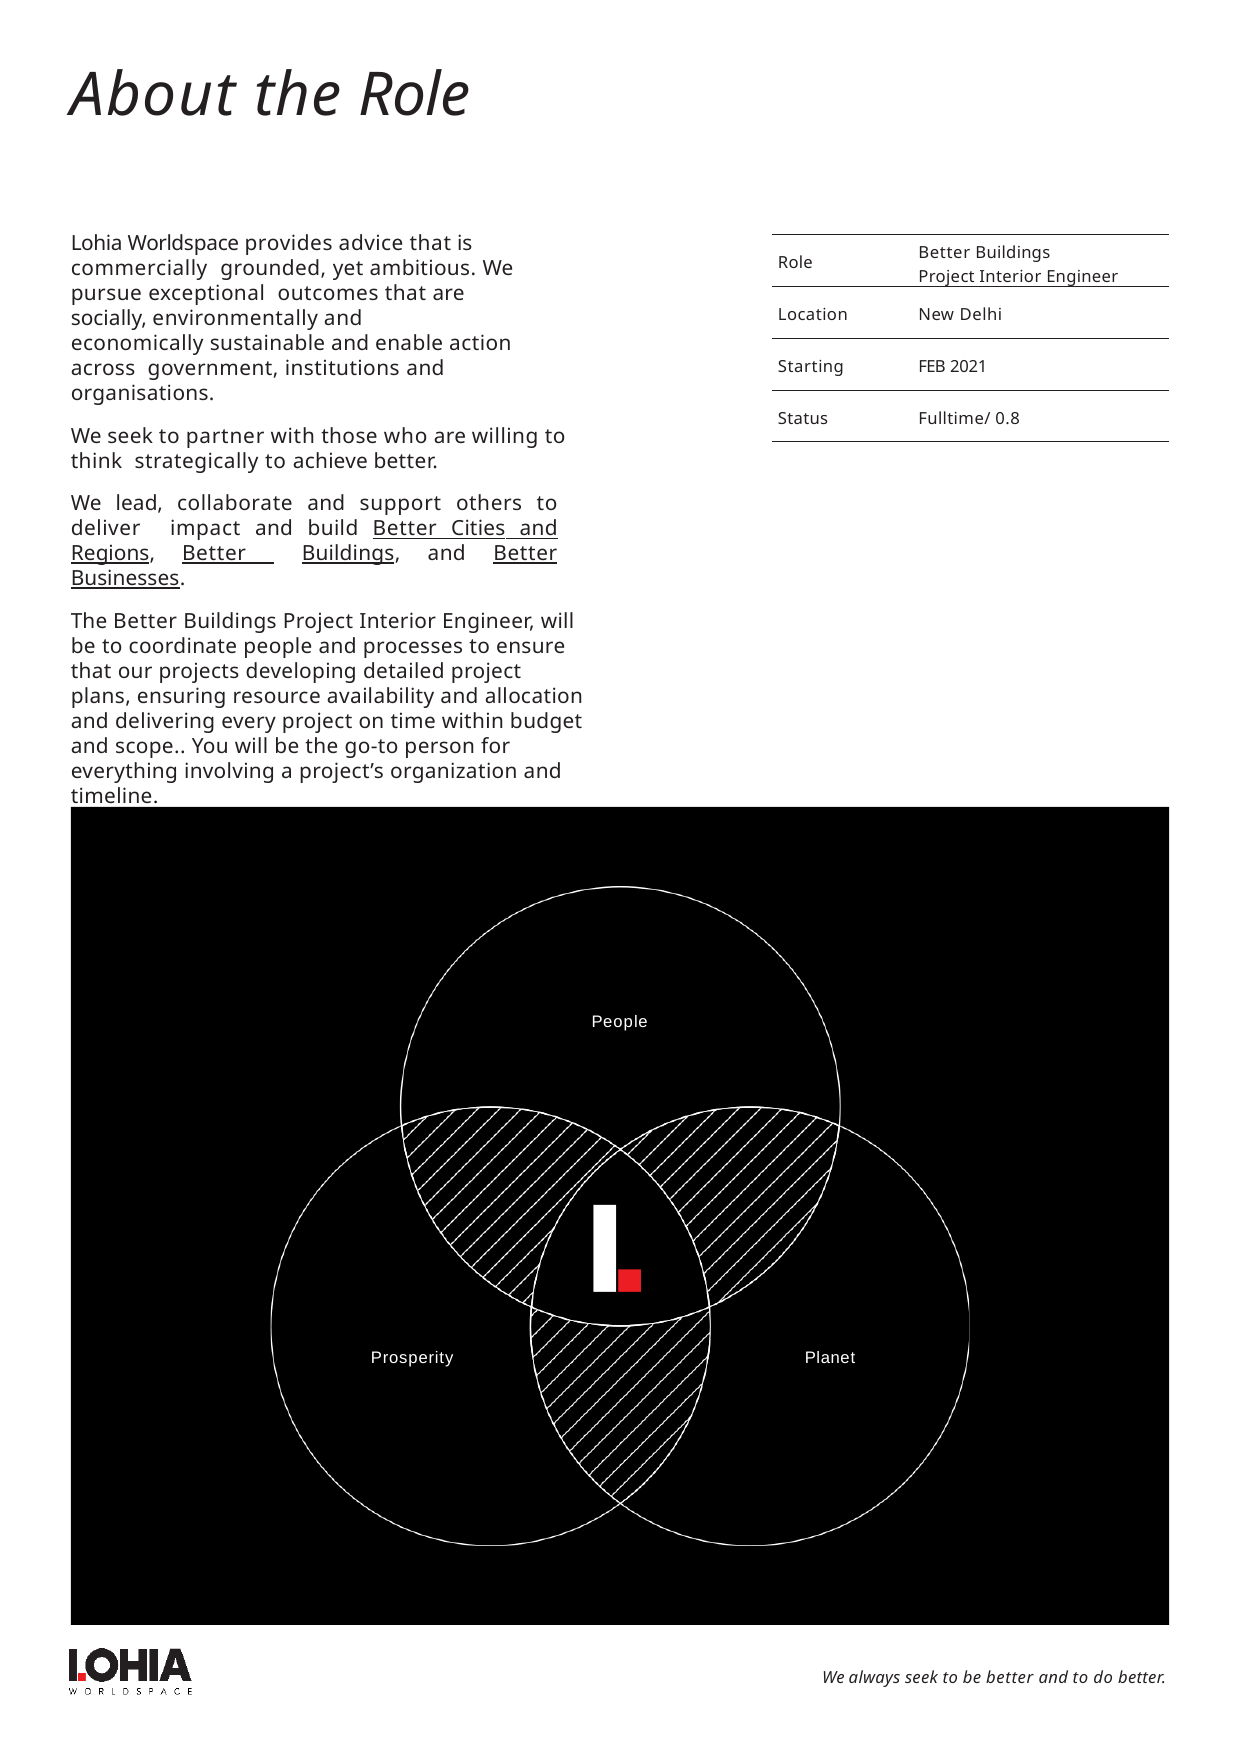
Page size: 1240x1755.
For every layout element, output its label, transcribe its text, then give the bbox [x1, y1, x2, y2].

title About the Role [68, 52, 475, 227]
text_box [70, 806, 1170, 1626]
picture [591, 1203, 648, 1293]
text_box Lohia Worldspace provides advice that is commercially grounded, yet ambitious. We pursue exceptional outcomes that are socially, environmentally and economically sustainable and enable action across government, institutions and organisations. We seek to partner with those who are willing to think strategically to achieve better. We lead, collaborate and support others to deliver impact and build Better Cities and Regions, Better Buildings, and Better Businesses. The Better Buildings Project Interior Engineer, will be to coordinate people and processes to ensure that our projects developing detailed project plans, ensuring resource availability and allocation and delivering every project on time within budget and scope.. You will be the go-to person for everything involving a project’s organization and timeline. [68, 227, 610, 807]
table_cell Status [772, 391, 882, 441]
picture [68, 1648, 192, 1695]
table_header Role [772, 235, 882, 286]
text_box We always seek to be better and to do better. [819, 1664, 1172, 1687]
table_cell Fulltime/ 0.8 [882, 391, 1169, 441]
table_cell New Delhi [882, 287, 1169, 338]
table_header Better Buildings Project Interior Engineer [882, 235, 1169, 286]
table_cell Location [772, 287, 882, 338]
table_cell Starting [772, 339, 882, 390]
table_cell FEB 2021 [882, 339, 1169, 390]
